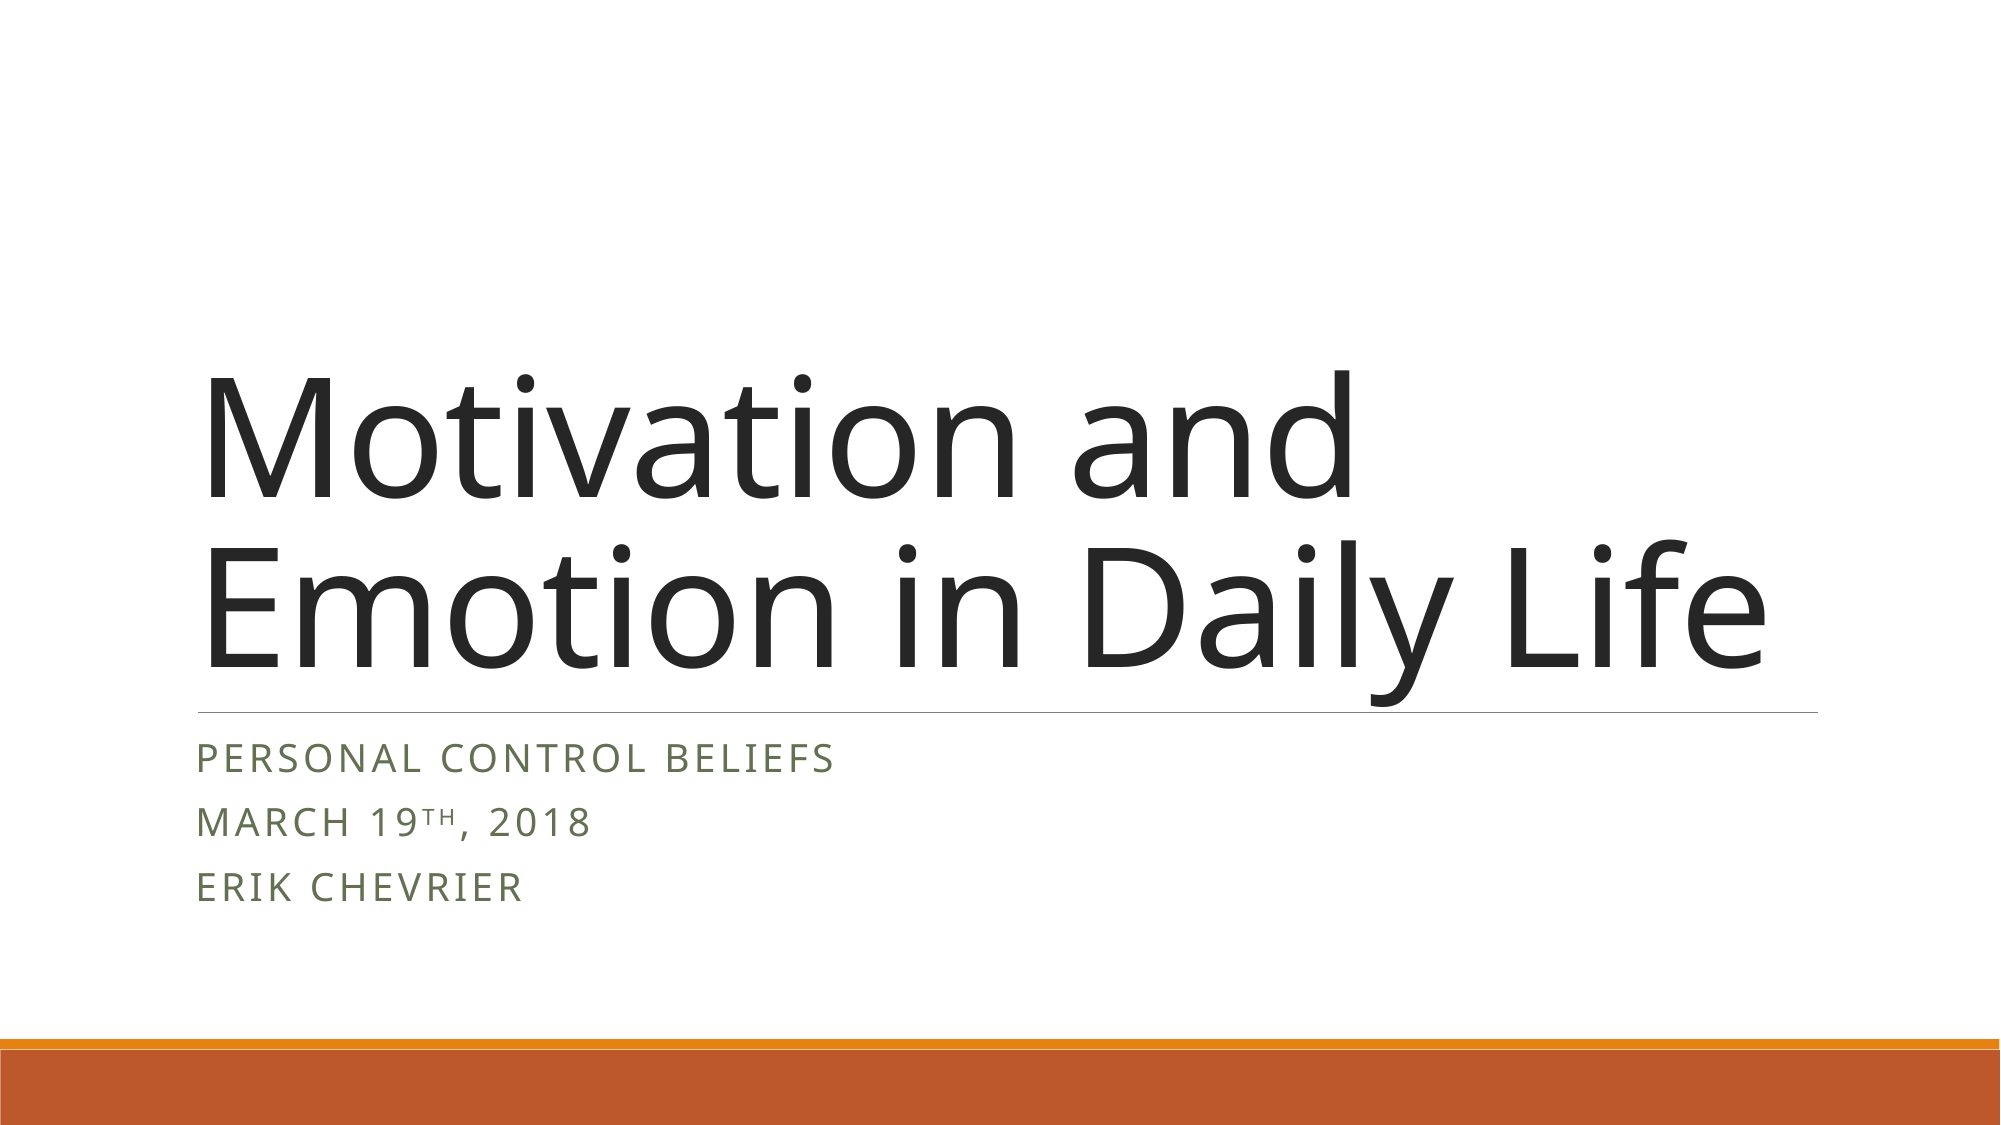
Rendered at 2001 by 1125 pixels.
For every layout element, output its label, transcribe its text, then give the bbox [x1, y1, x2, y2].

subtitle Personal Control Beliefs March 19th, 2018 Erik Chevrier [180, 730, 1831, 919]
title Motivation and Emotion in Daily Life [180, 124, 1830, 710]
